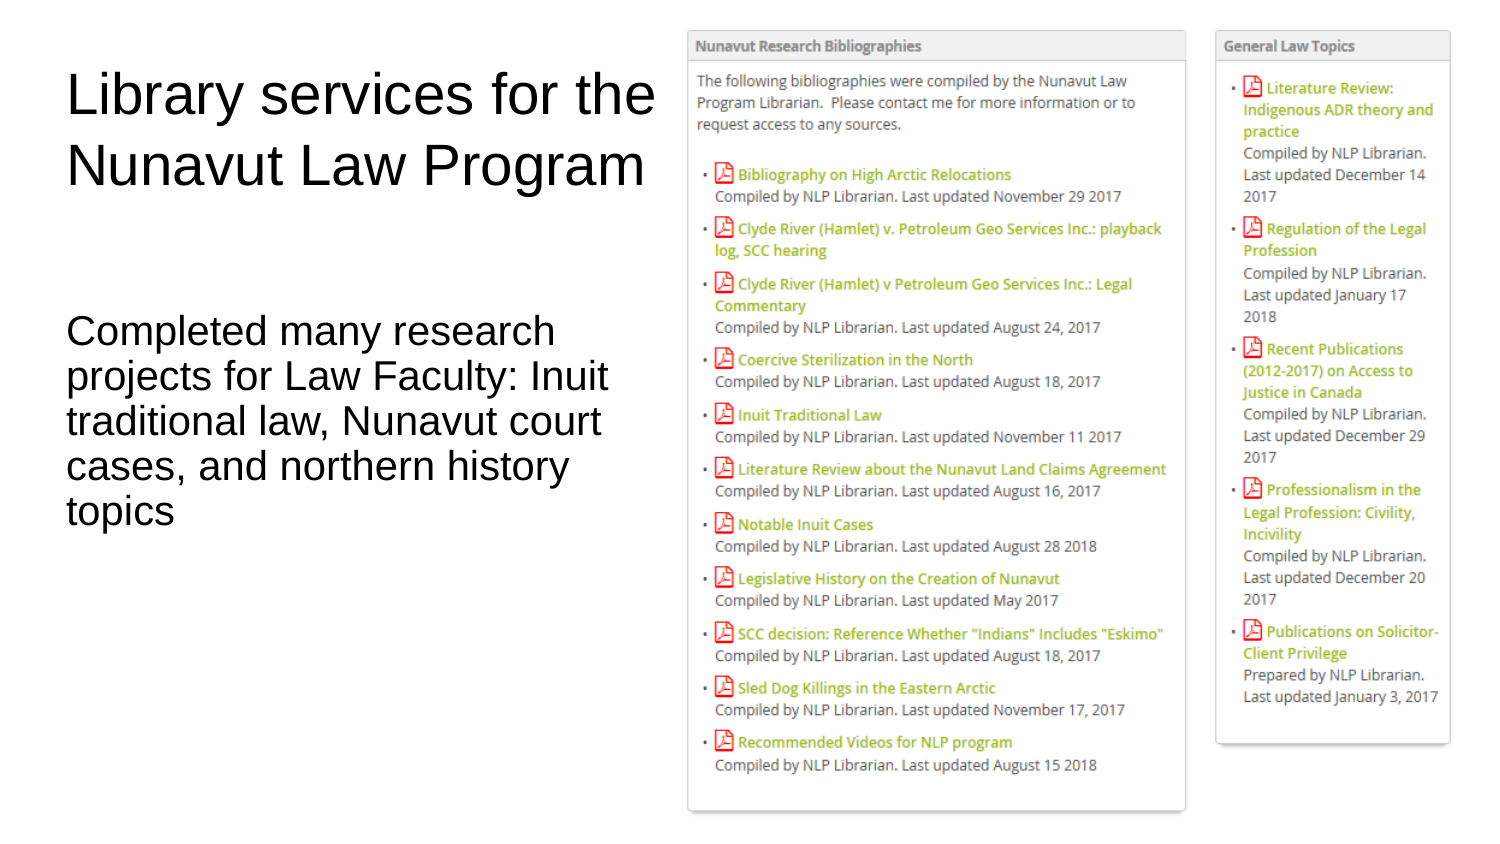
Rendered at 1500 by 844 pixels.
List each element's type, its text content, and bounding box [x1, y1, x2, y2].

picture [680, 24, 1463, 820]
text_box Completed many research projects for Law Faculty: Inuit traditional law, Nunavut court cases, and northern history topics [51, 294, 675, 768]
title Library services for the Nunavut Law Program [51, 41, 675, 136]
